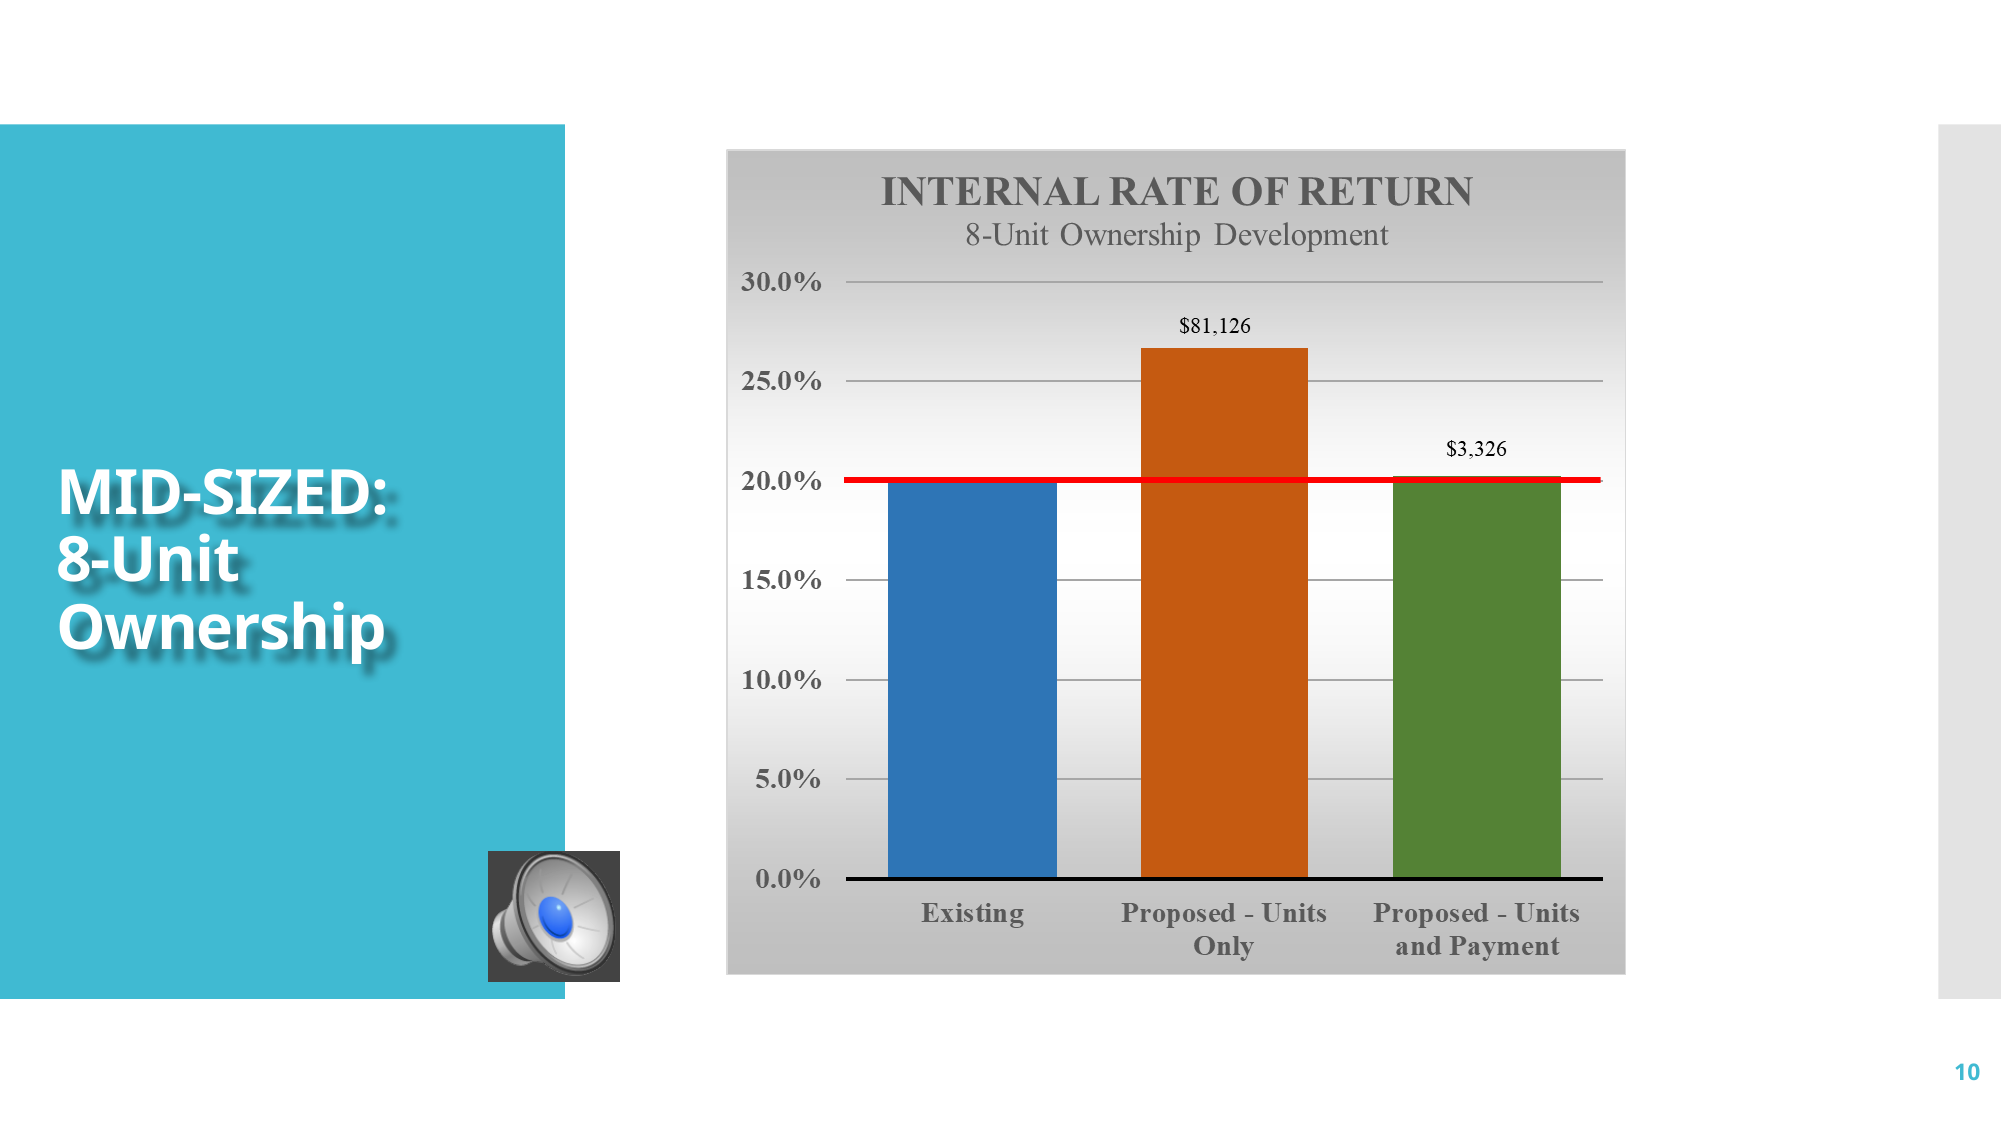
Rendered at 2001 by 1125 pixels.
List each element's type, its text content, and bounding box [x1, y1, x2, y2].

picture [487, 849, 621, 984]
title MID-SIZED: 8-Unit Ownership [41, 184, 525, 940]
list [725, 148, 1627, 975]
slide_number 10 [1744, 1042, 1996, 1103]
